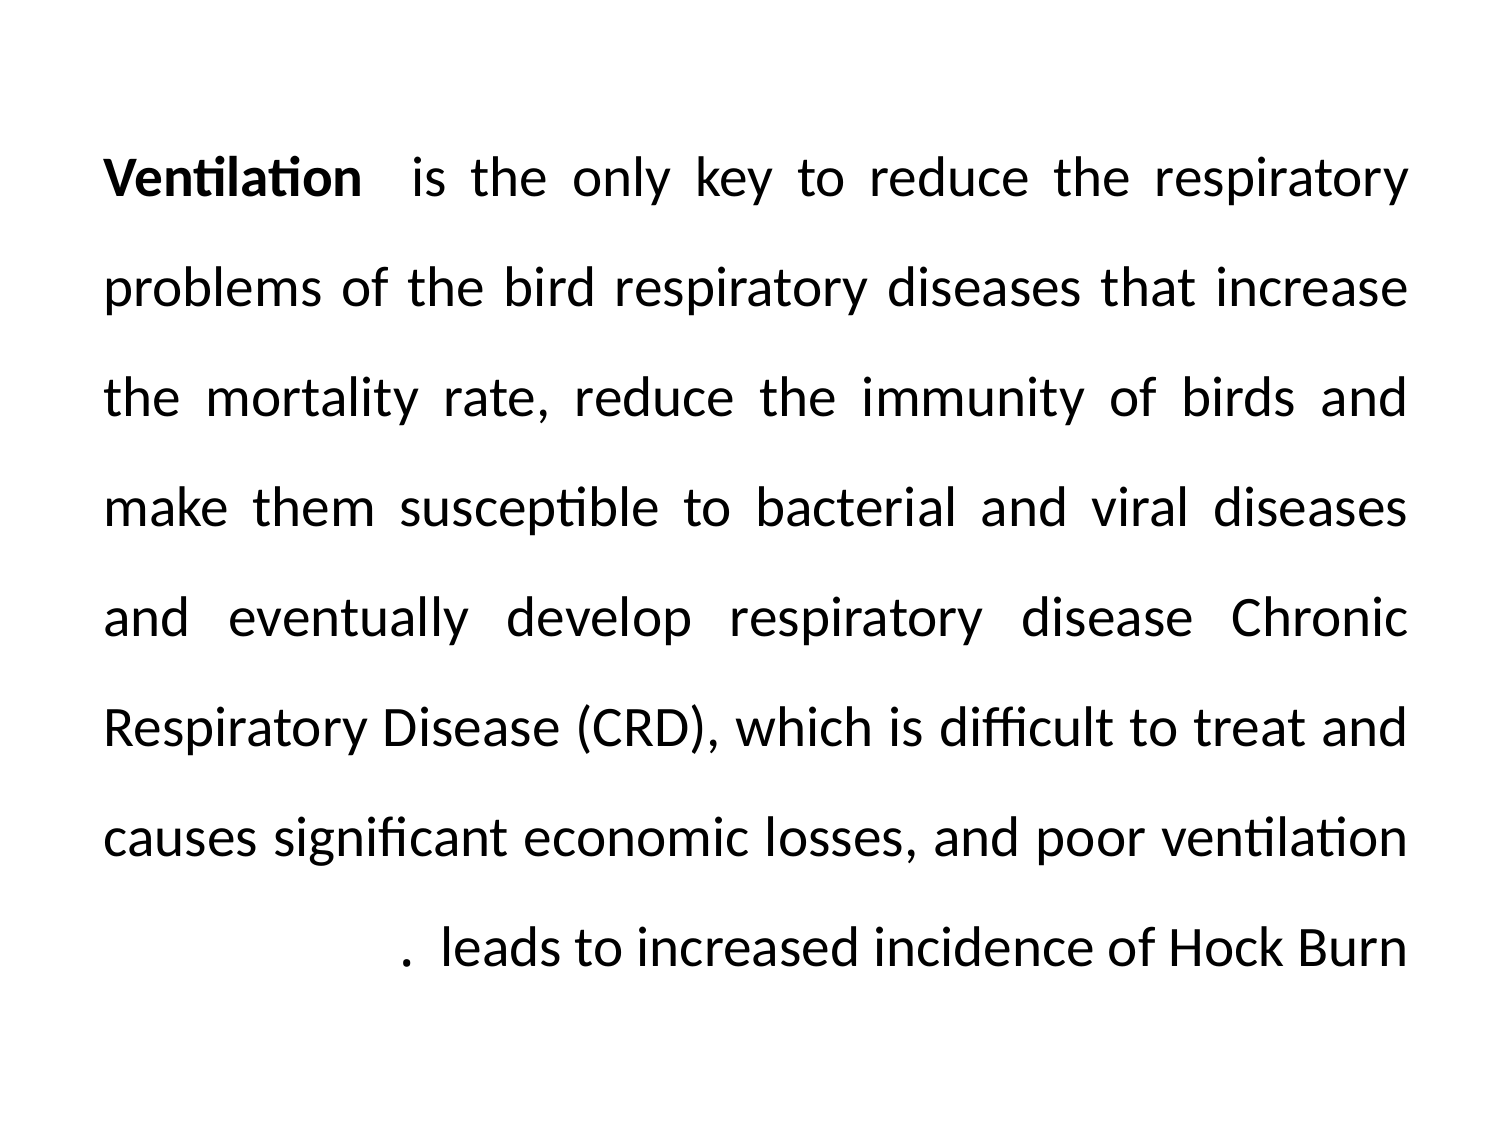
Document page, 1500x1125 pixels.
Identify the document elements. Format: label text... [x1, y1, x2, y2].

list Ventilation is the only key to reduce the respiratory problems of the bird respiratory diseases that increase the mortality rate, reduce the immunity of birds and make them susceptible to bacterial and viral diseases and eventually develop respiratory disease Chronic Respiratory Disease (CRD), which is difficult to treat and causes significant economic losses, and poor ventilation leads to increased incidence of Hock Burn. [88, 90, 1425, 1005]
